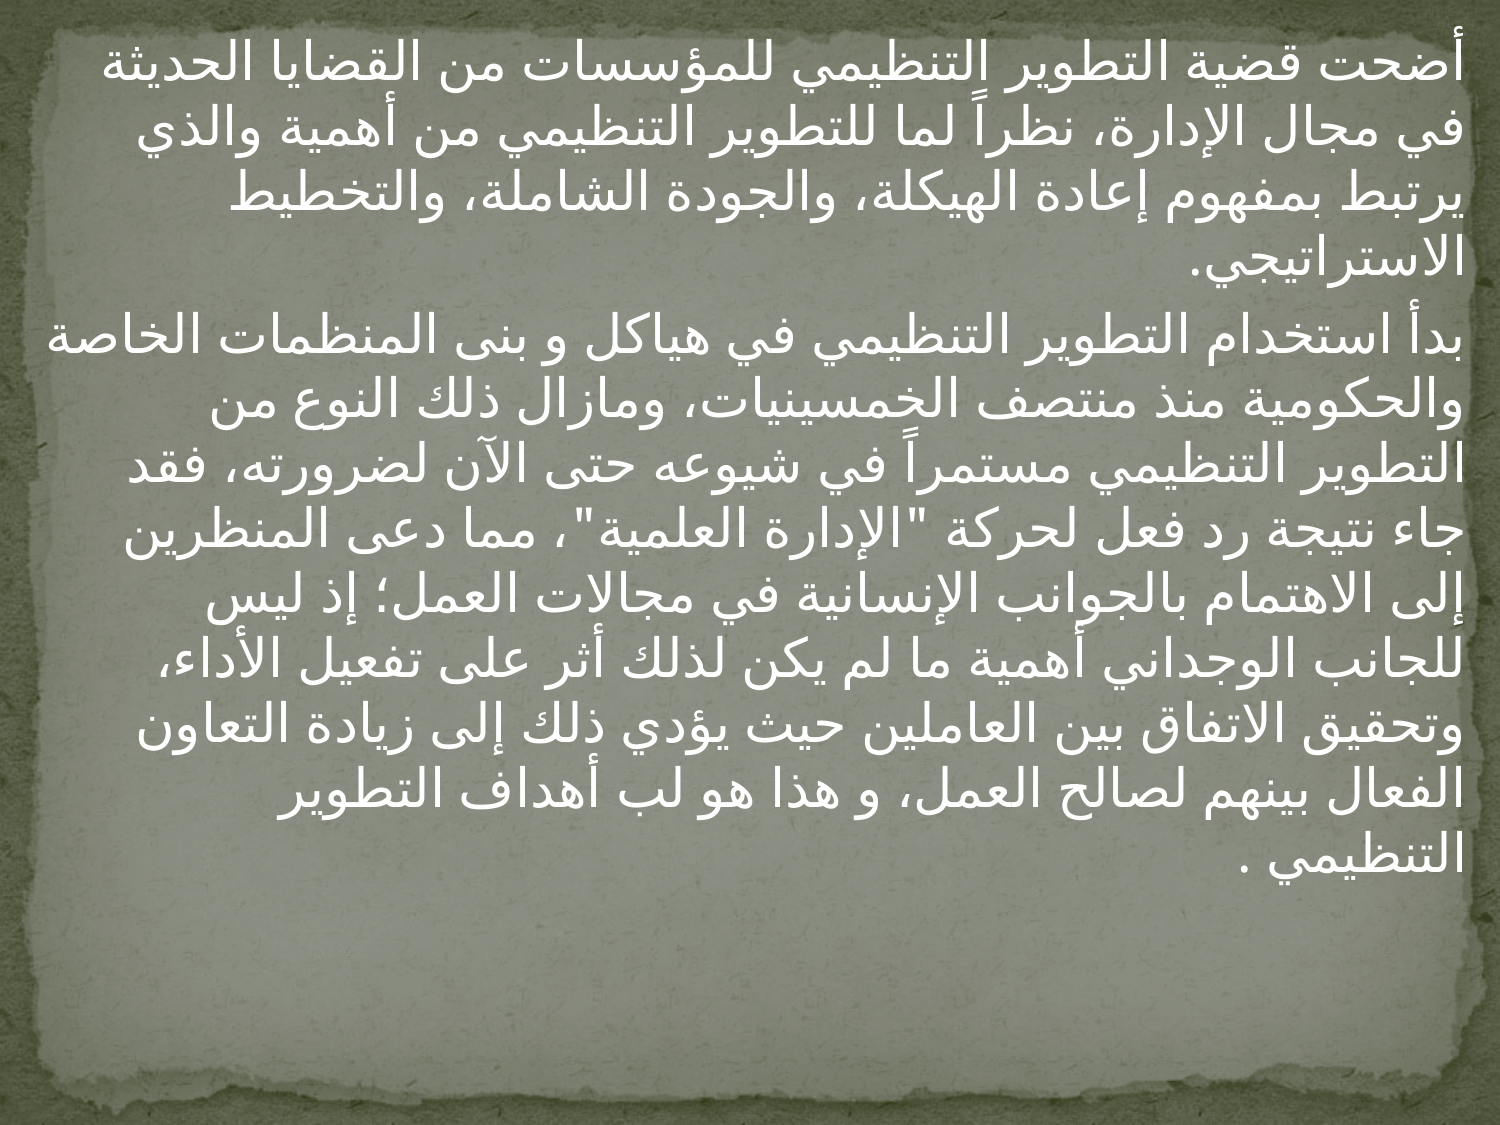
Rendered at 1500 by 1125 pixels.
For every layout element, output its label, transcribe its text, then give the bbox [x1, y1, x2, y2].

list أضحت قضية التطوير التنظيمي للمؤسسات من القضايا الحديثة في مجال الإدارة، نظراً لما للتطوير التنظيمي من أهمية والذي يرتبط بمفهوم إعادة الهيكلة، والجودة الشاملة، والتخطيط الاستراتيجي. بدأ استخدام التطوير التنظيمي في هياكل و بنى المنظمات الخاصة والحكومية منذ منتصف الخمسينيات، ومازال ذلك النوع من التطوير التنظيمي مستمراً في شيوعه حتى الآن لضرورته، فقد جاء نتيجة رد فعل لحركة "الإدارة العلمية"، مما دعى المنظرين إلى الاهتمام بالجوانب الإنسانية في مجالات العمل؛ إذ ليس للجانب الوجداني أهمية ما لم يكن لذلك أثر على تفعيل الأداء، وتحقيق الاتفاق بين العاملين حيث يؤدي ذلك إلى زيادة التعاون الفعال بينهم لصالح العمل، و هذا هو لب أهداف التطوير التنظيمي . [29, 19, 1483, 1083]
